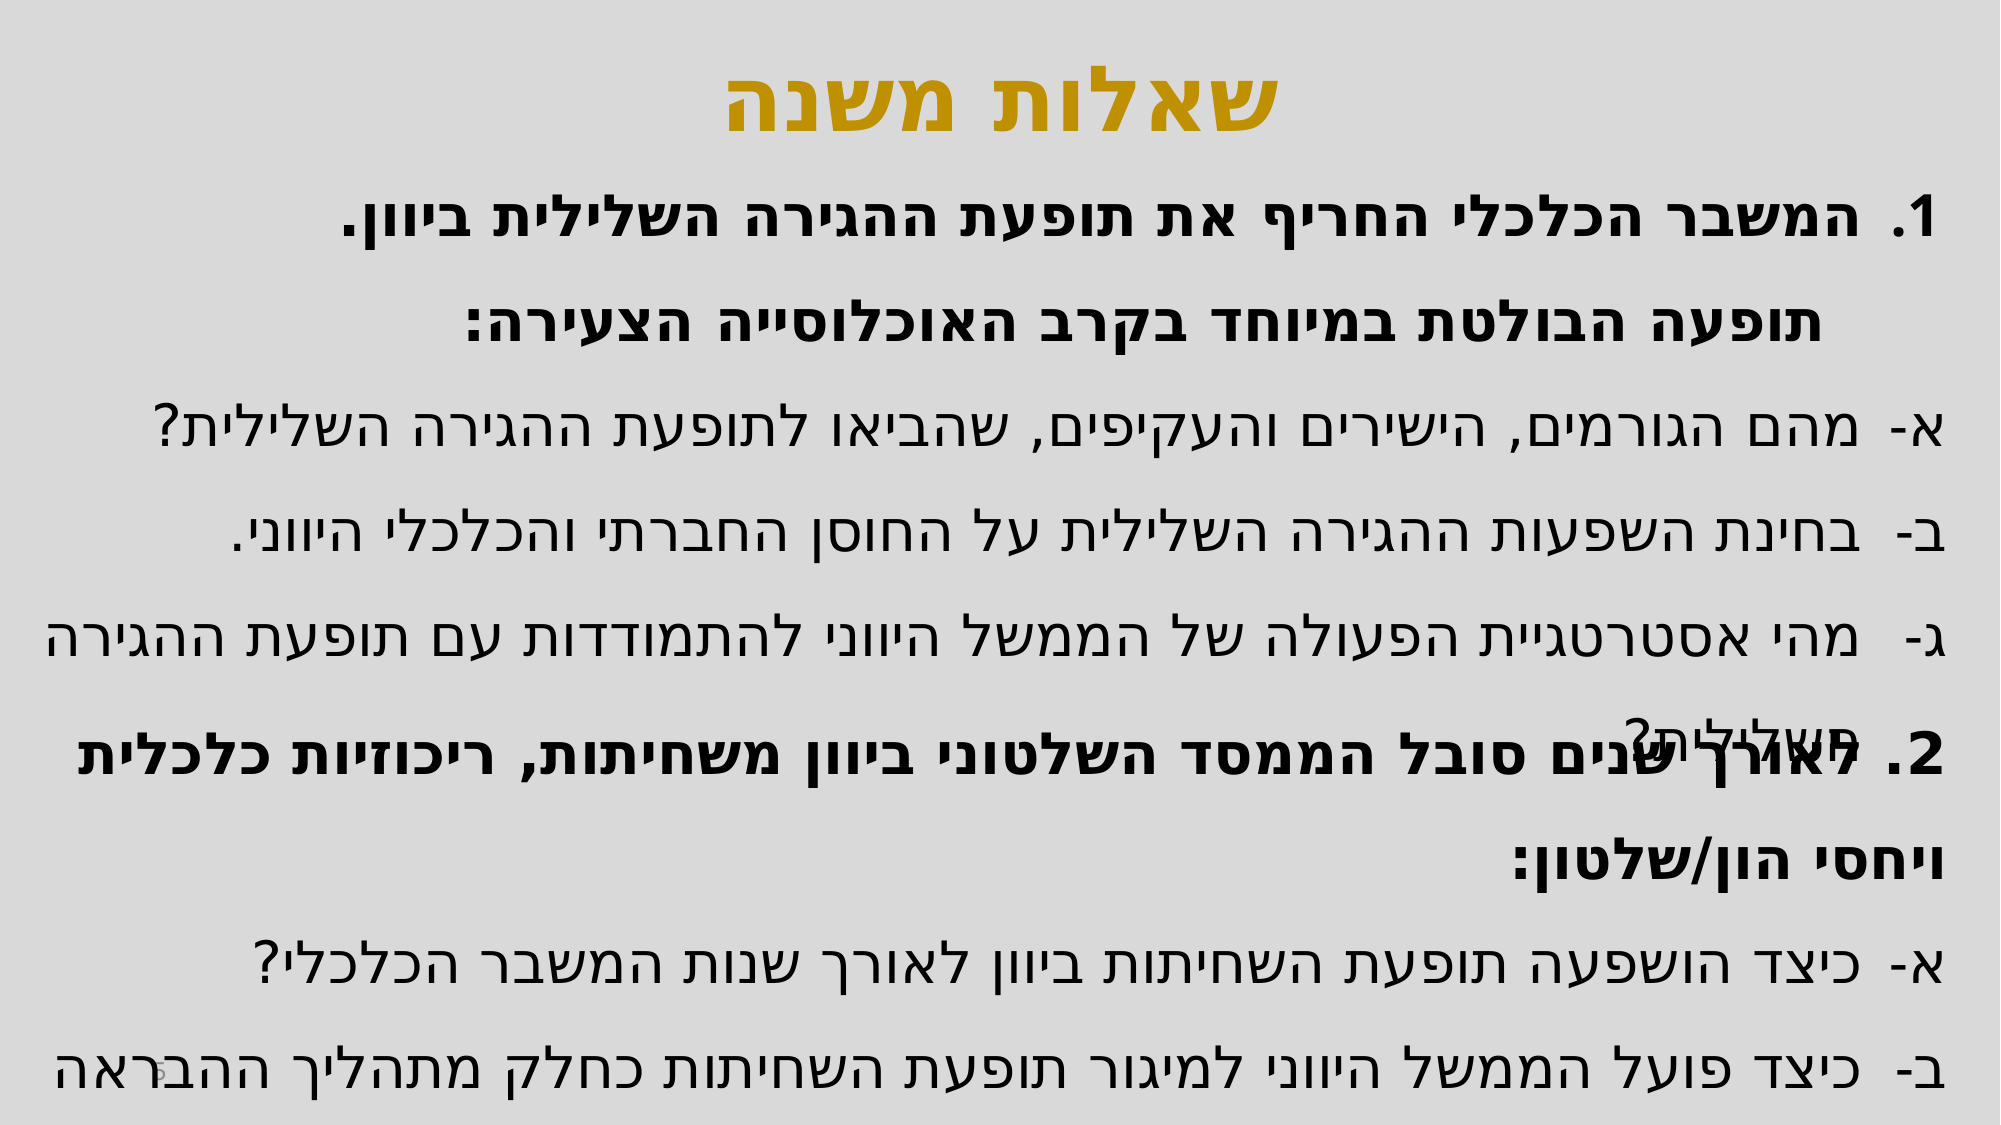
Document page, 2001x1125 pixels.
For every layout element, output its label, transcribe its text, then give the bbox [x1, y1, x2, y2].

text_box המשבר הכלכלי החריף את תופעת ההגירה השלילית ביוון. תופעה הבולטת במיוחד בקרב האוכלוסייה הצעירה: מהם הגורמים, הישירים והעקיפים, שהביאו לתופעת ההגירה השלילית? בחינת השפעות ההגירה השלילית על החוסן החברתי והכלכלי היווני. מהי אסטרטגיית הפעולה של הממשל היווני להתמודדות עם תופעת ההגירה השלילית? [0, 135, 1953, 673]
text_box שאלות משנה [706, 32, 1294, 135]
text_box 2. לאורך שנים סובל הממסד השלטוני ביוון משחיתות, ריכוזיות כלכלית ויחסי הון/שלטון: כיצד הושפעה תופעת השחיתות ביוון לאורך שנות המשבר הכלכלי? כיצד פועל הממשל היווני למיגור תופעת השחיתות כחלק מתהליך ההבראה הכלכלי? מה יחסי הגומלין בין תופעת השחיתות ותופעת ההגירה השלילית בקרב הדור הצעיר? [0, 673, 1953, 1125]
